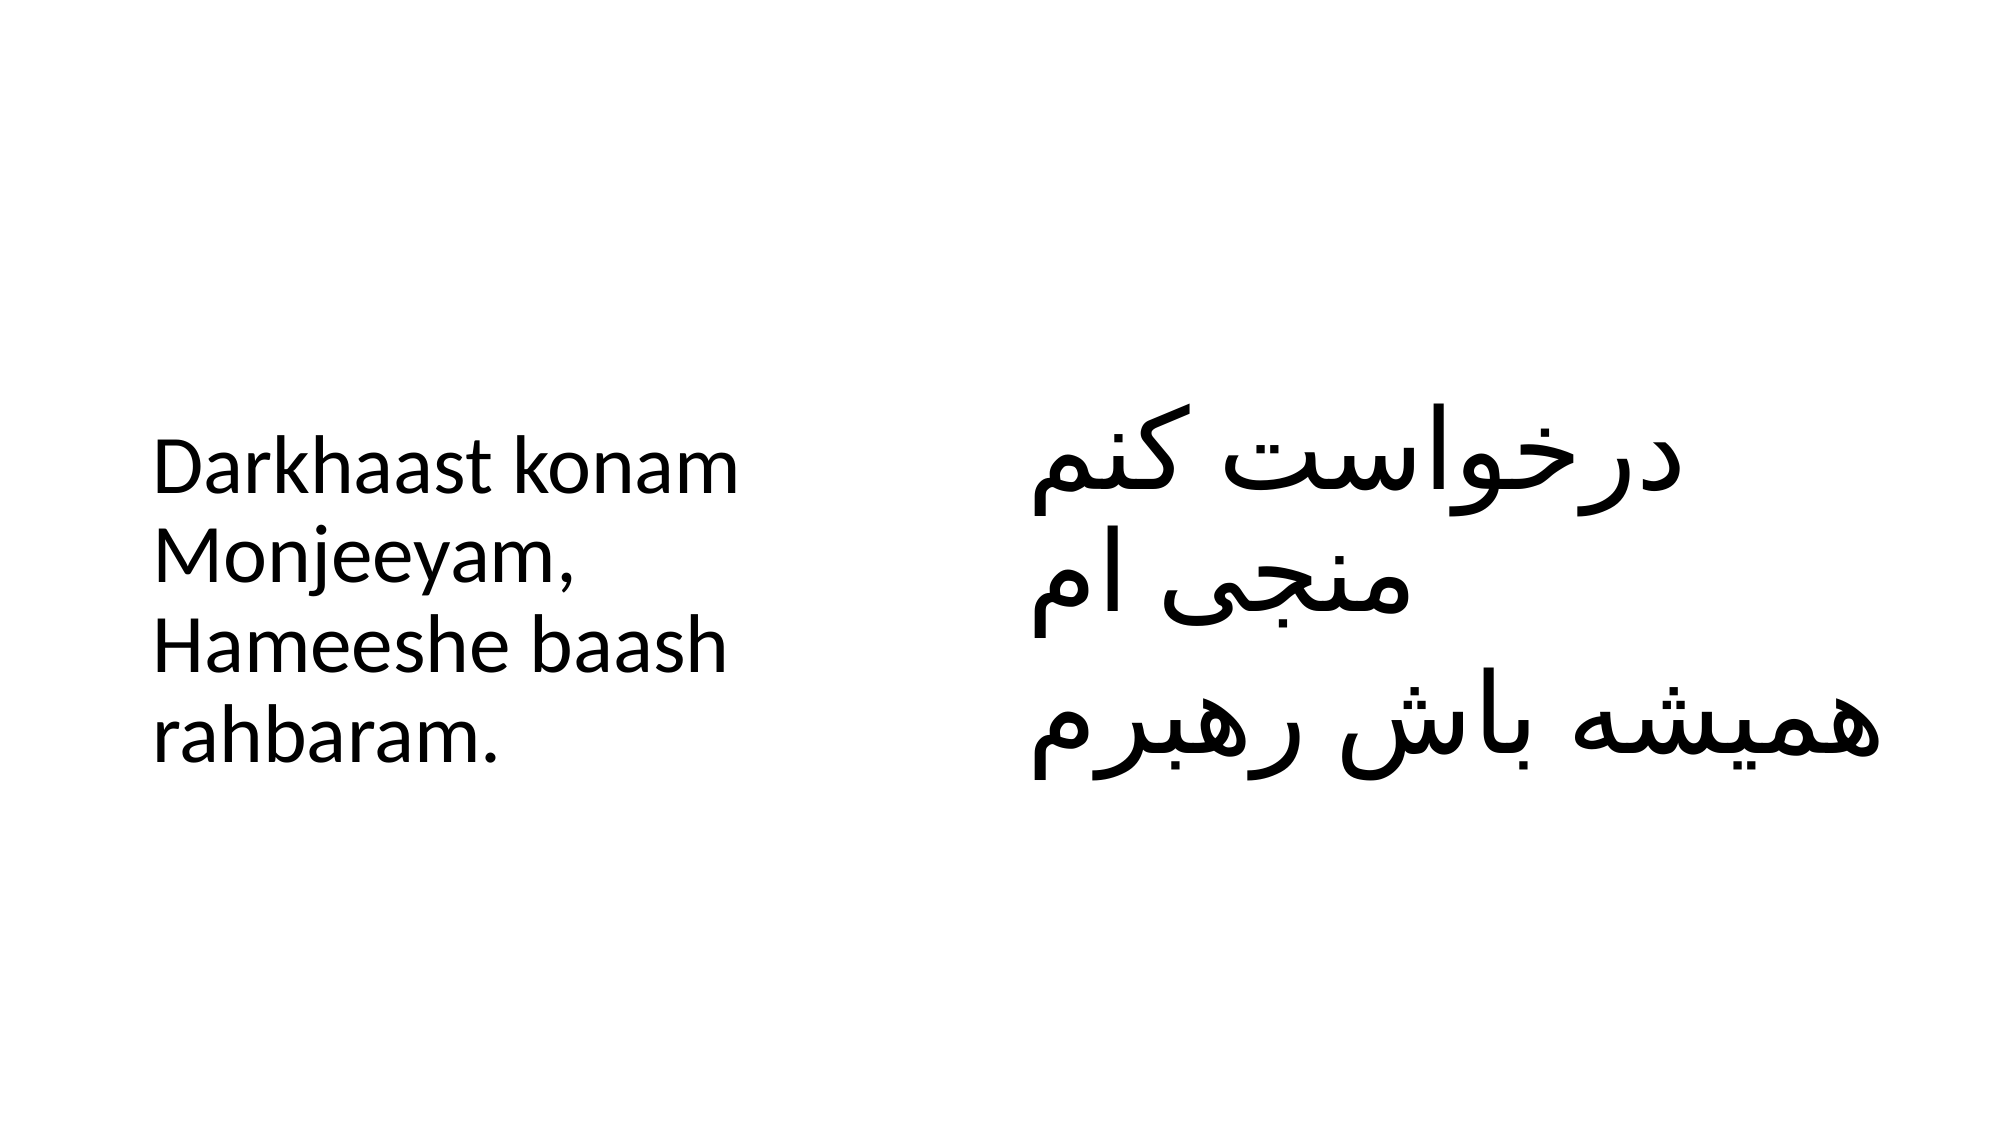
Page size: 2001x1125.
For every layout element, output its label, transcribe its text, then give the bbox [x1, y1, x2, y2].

list درخواست کنم منجی ام همیشه باش رهبرم [1012, 299, 1918, 1014]
list Darkhaast konam Monjeeyam, Hameeshe baash rahbaram. [137, 299, 988, 1014]
